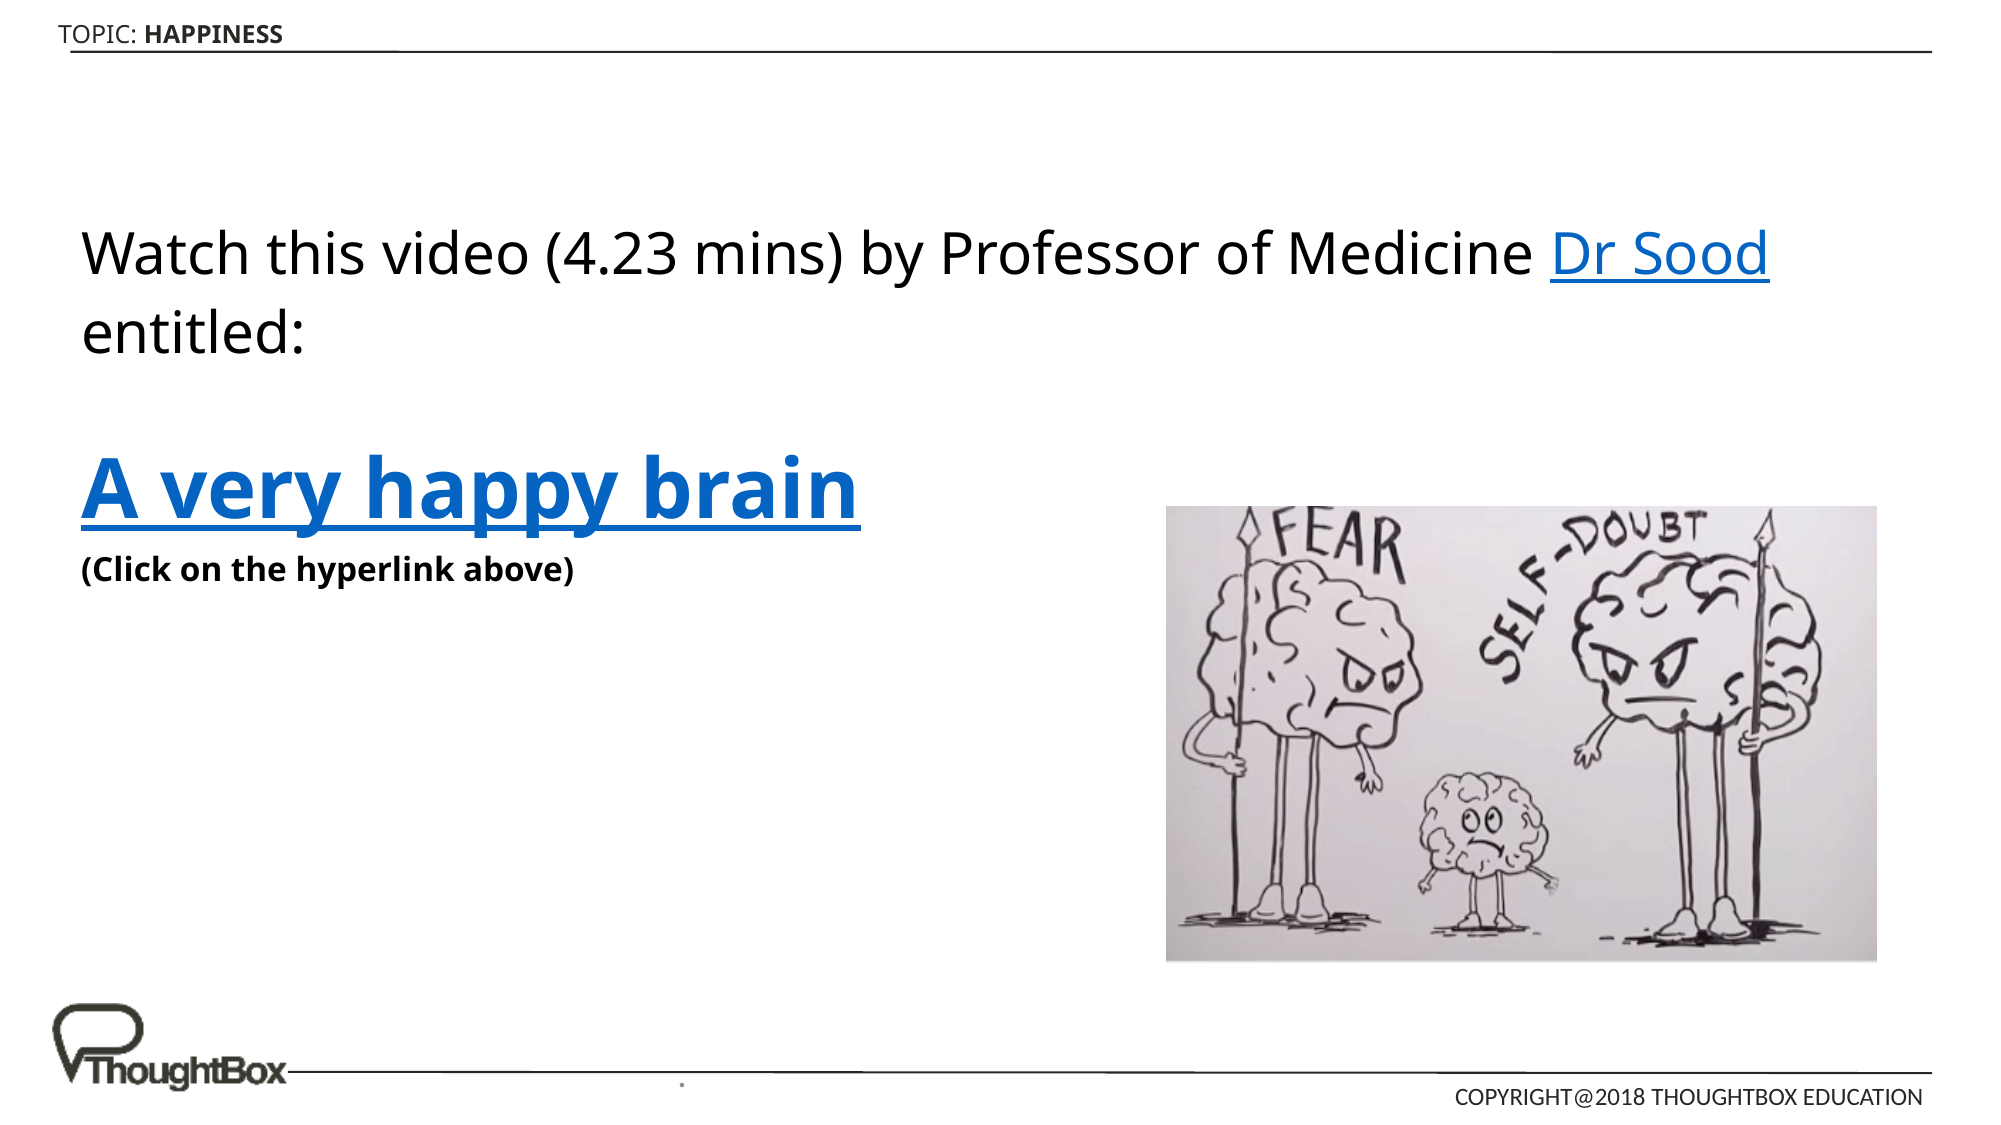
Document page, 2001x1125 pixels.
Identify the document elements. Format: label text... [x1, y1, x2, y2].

picture [51, 1002, 288, 1093]
text_box Watch this video (4.23 mins) by Professor of Medicine Dr Sood entitled: A very happy brain (Click on the hyperlink above) [66, 208, 1894, 596]
picture [1166, 506, 1877, 963]
text_box [0, 0, 2000, 75]
footer . [662, 1042, 1338, 1103]
